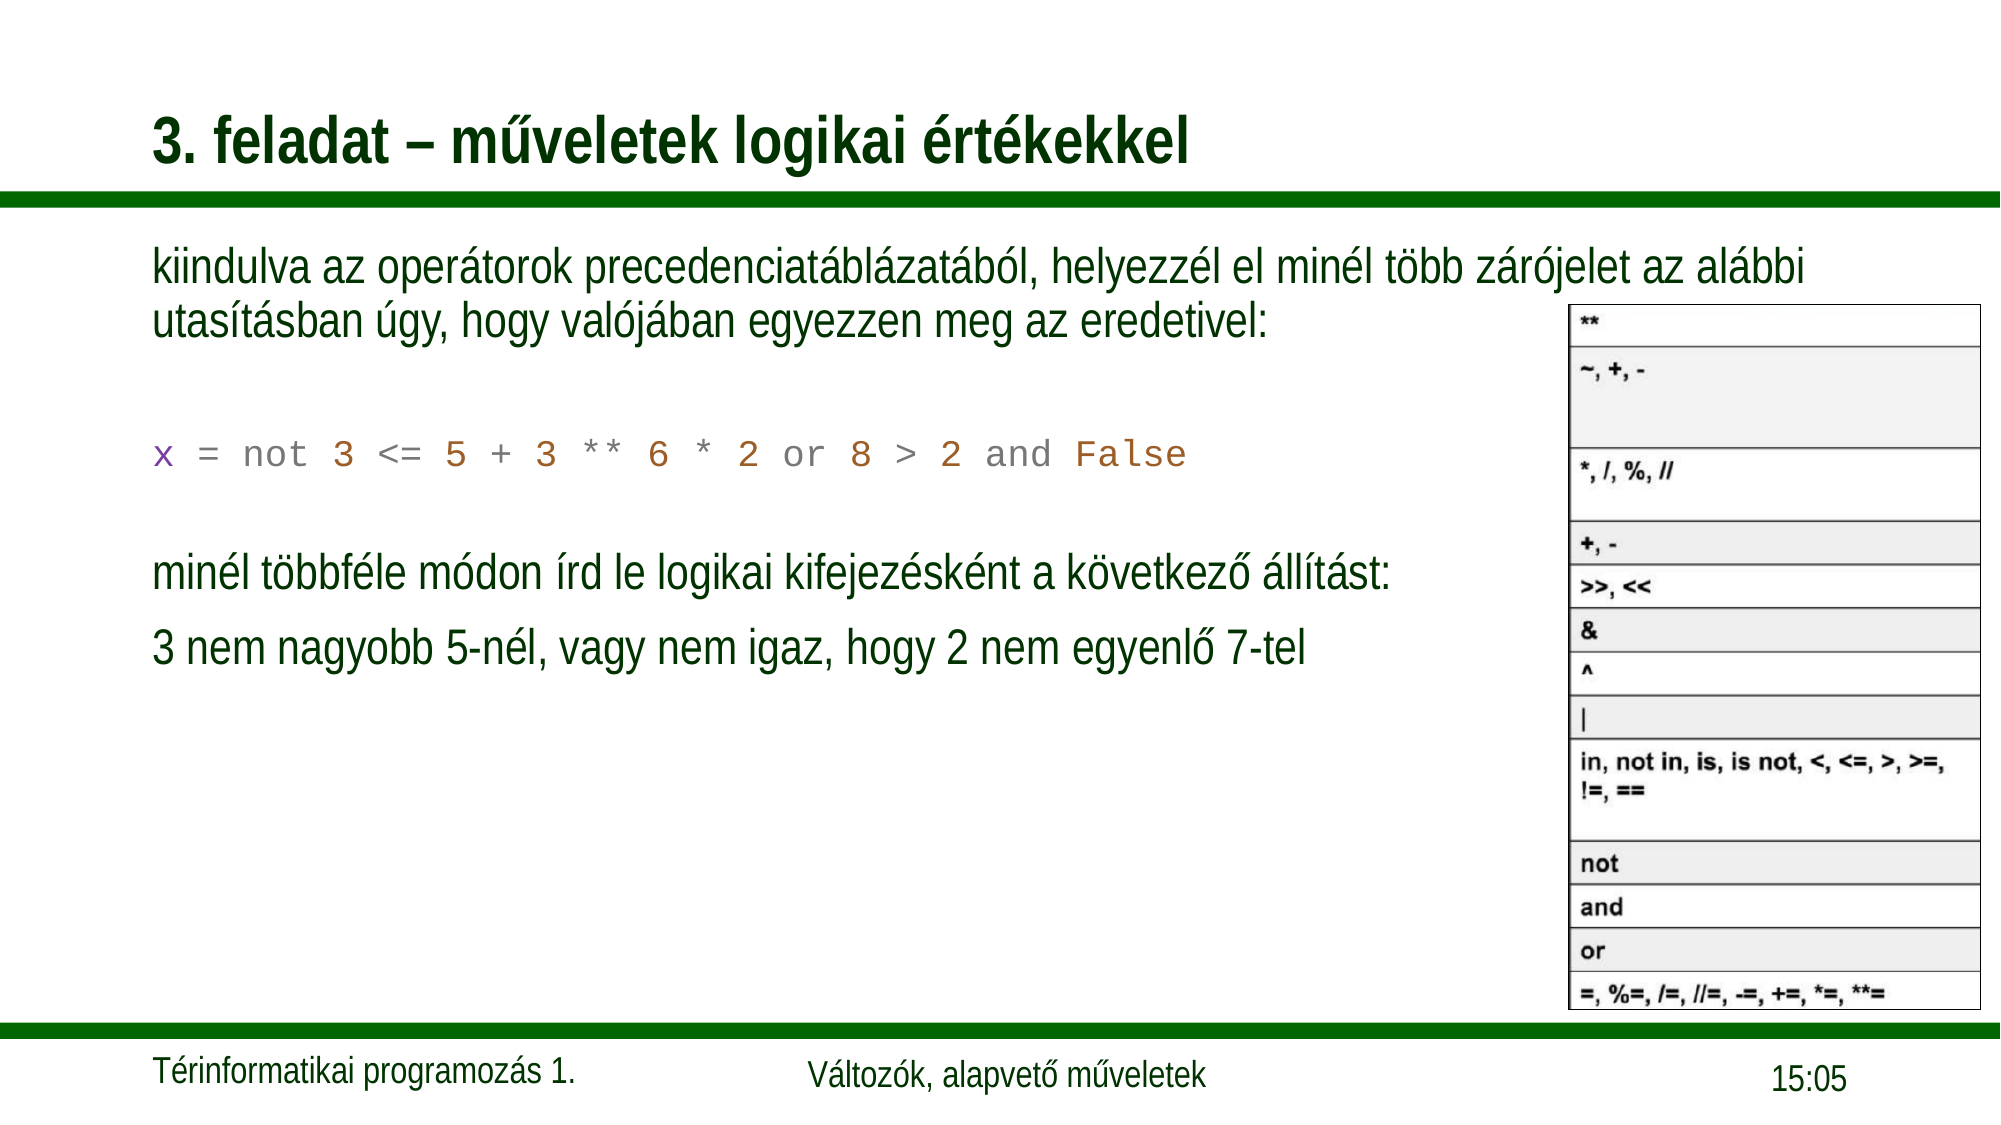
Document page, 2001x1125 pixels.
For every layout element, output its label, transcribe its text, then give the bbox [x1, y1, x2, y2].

picture [1567, 304, 1981, 1010]
title 3. feladat – műveletek logikai értékekkel [137, 28, 1863, 186]
list kiindulva az operátorok precedenciatáblázatából, helyezzél el minél több zárójelet az alábbi utasításban úgy, hogy valójában egyezzen meg az eredetivel: x = not 3 <= 5 + 3 ** 6 * 2 or 8 > 2 and False minél többféle módon írd le logikai kifejezésként a következő állítást: 3 nem nagyobb 5-nél, vagy nem igaz, hogy 2 nem egyenlő 7-tel [137, 233, 1863, 1014]
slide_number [1390, 1046, 1863, 1106]
